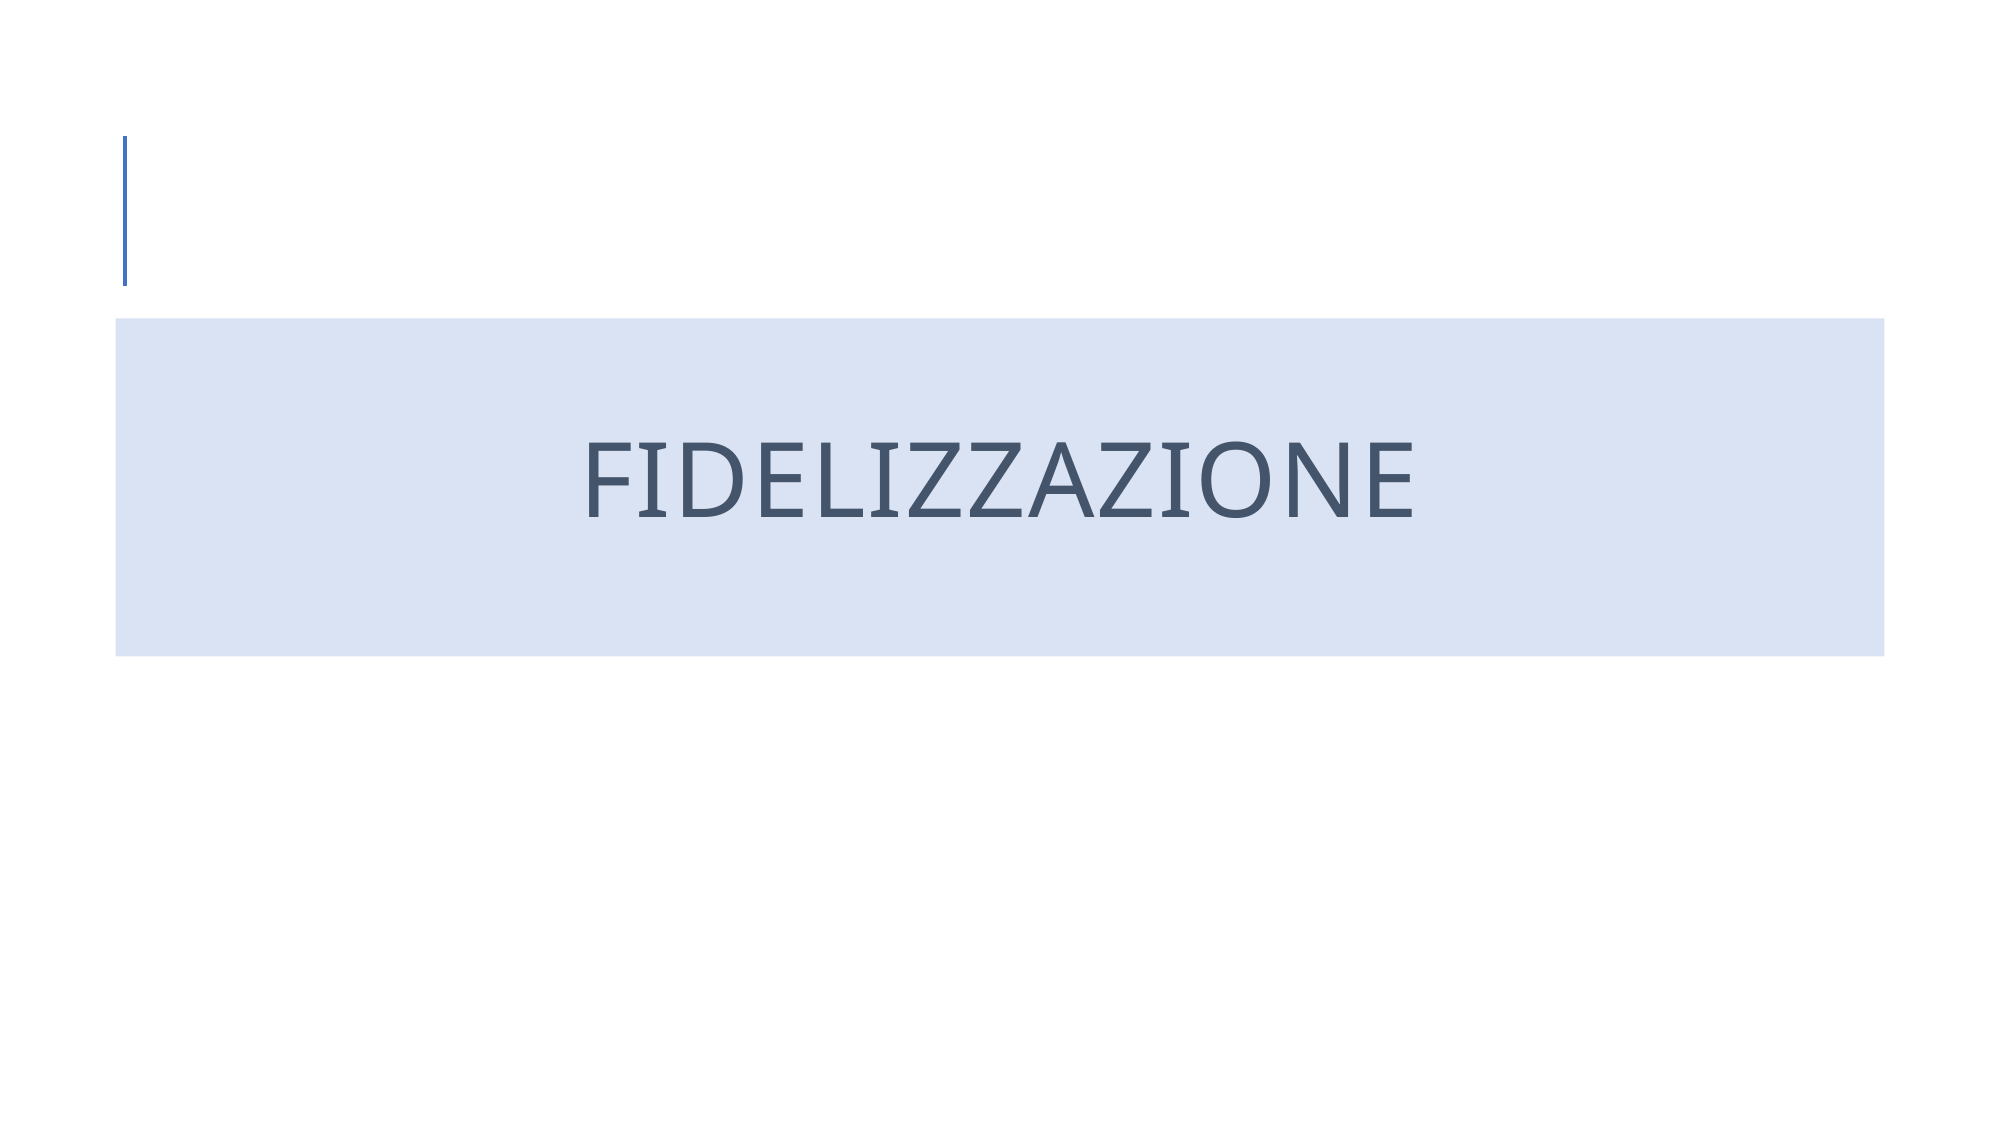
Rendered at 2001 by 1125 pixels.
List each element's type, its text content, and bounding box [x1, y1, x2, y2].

title FIDELIZZAZIONE [115, 318, 1885, 657]
